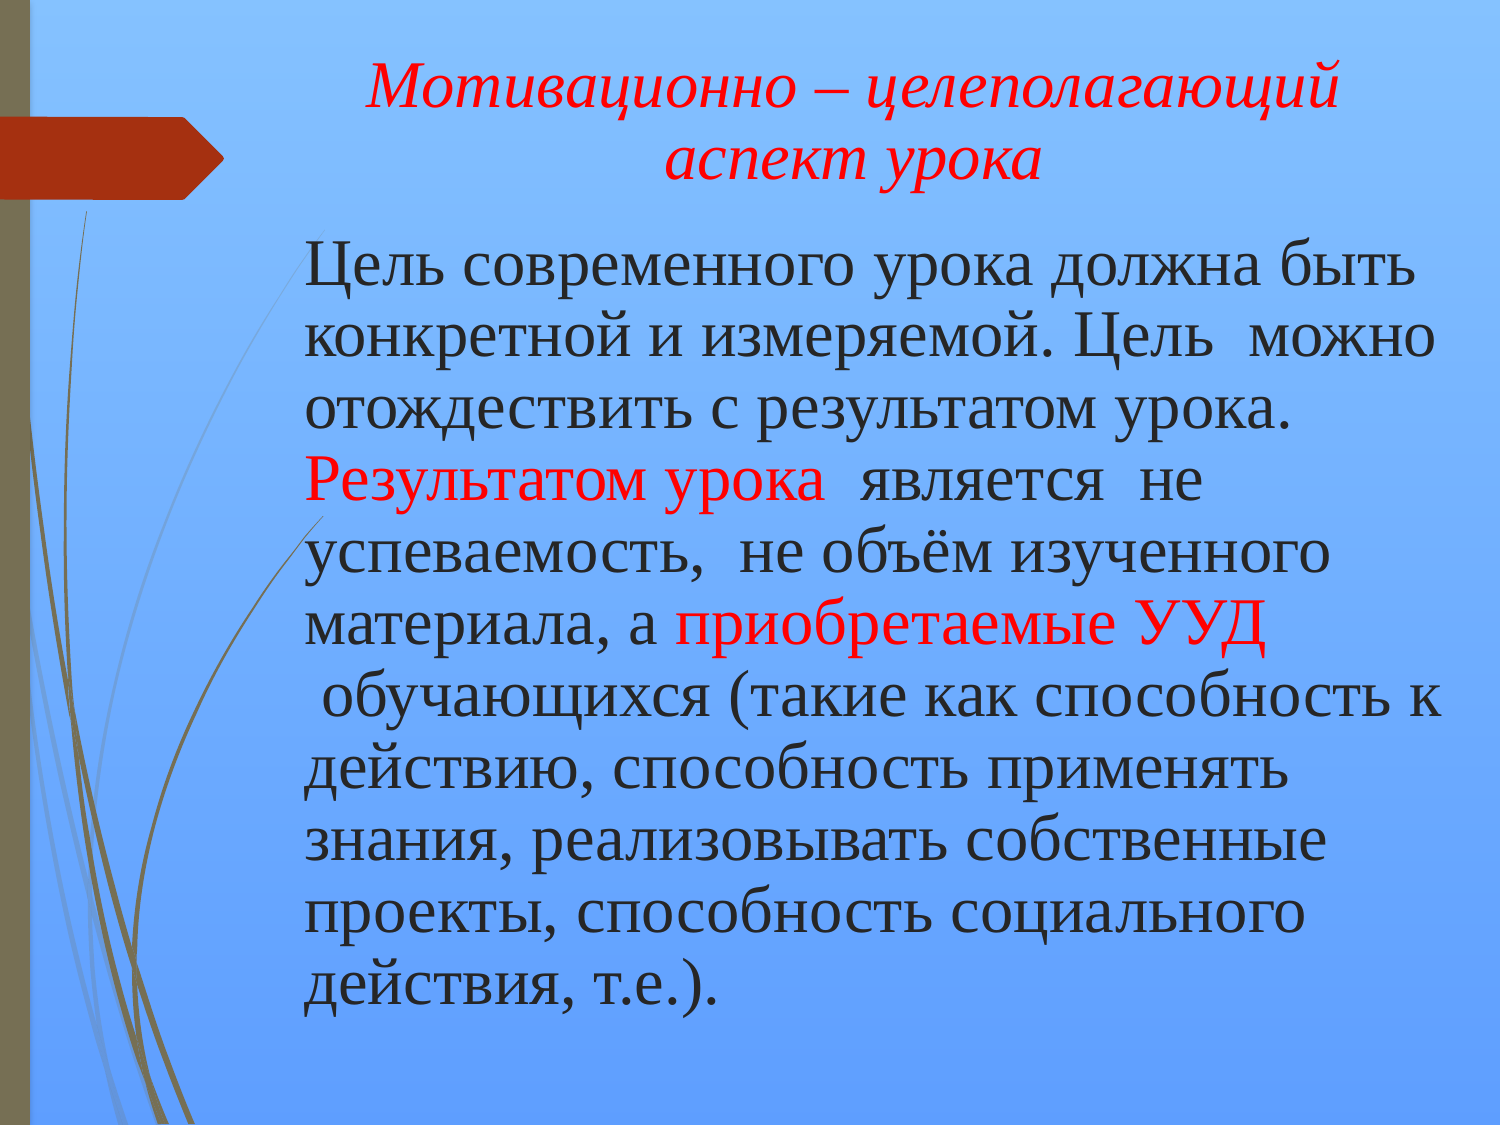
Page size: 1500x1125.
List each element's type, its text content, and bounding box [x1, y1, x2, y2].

text_box Мотивационно – целеполагающий аспект урока [285, 42, 1424, 173]
title Цель современного урока должна быть конкретной и измеряемой. Цель можно отождествить с результатом урока. Результатом урока является не успеваемость, не объём изученного материала, а приобретаемые УУД обучающихся (такие как способность к действию, способность применять знания, реализовывать собственные проекты, способность социального действия, т.е.). [289, 219, 1471, 1083]
